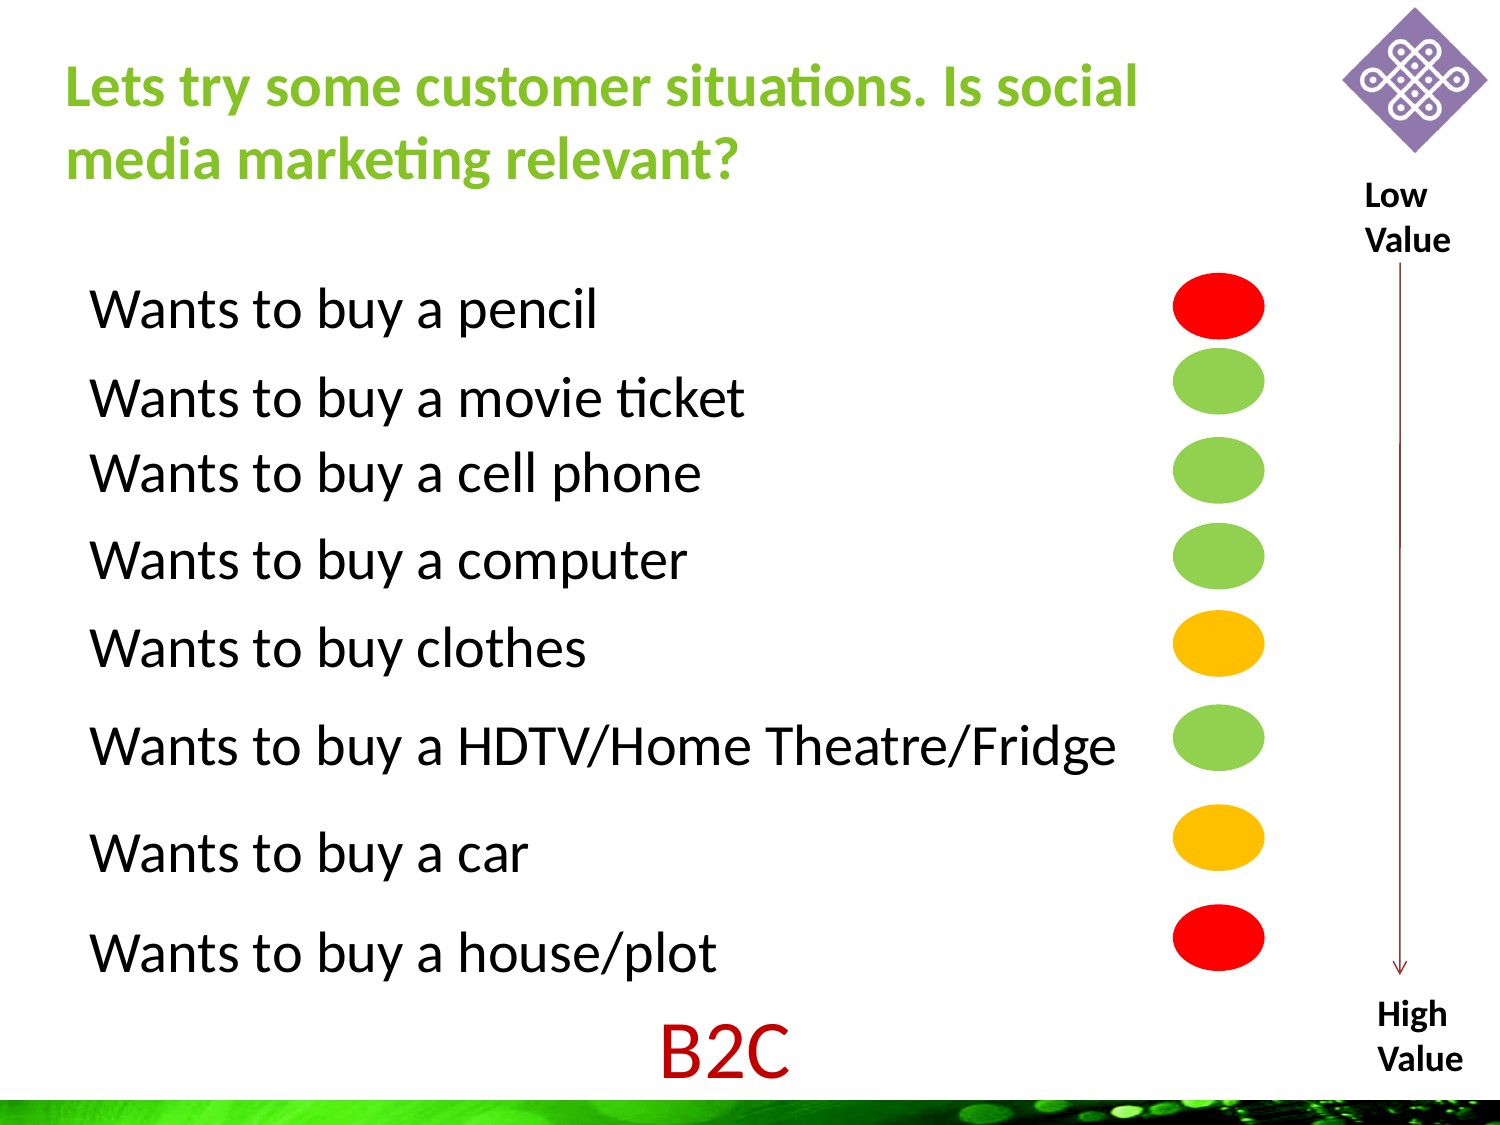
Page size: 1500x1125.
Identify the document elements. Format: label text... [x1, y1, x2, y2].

text_box Wants to buy a computer [74, 514, 888, 599]
text_box Wants to buy a car [74, 806, 888, 892]
text_box [1172, 522, 1265, 590]
text_box [1172, 804, 1265, 872]
picture [1341, 7, 1500, 163]
text_box Wants to buy a HDTV/Home Theatre/Fridge [75, 699, 1163, 785]
text_box [1172, 437, 1265, 504]
text_box [1172, 904, 1265, 972]
text_box [1172, 610, 1265, 677]
picture [0, 1100, 1500, 1125]
text_box [1172, 347, 1265, 415]
text_box Wants to buy clothes [74, 601, 888, 687]
text_box Wants to buy a movie ticket [74, 351, 888, 437]
text_box Wants to buy a cell phone [74, 437, 888, 512]
title Lets try some customer situations. Is social media marketing relevant? [50, 37, 1325, 200]
text_box B2C [512, 987, 938, 1103]
text_box Wants to buy a house/plot [74, 906, 888, 992]
text_box [1172, 272, 1265, 340]
text_box [1172, 704, 1265, 772]
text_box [1349, 162, 1488, 1088]
text_box Wants to buy a pencil [74, 262, 888, 348]
